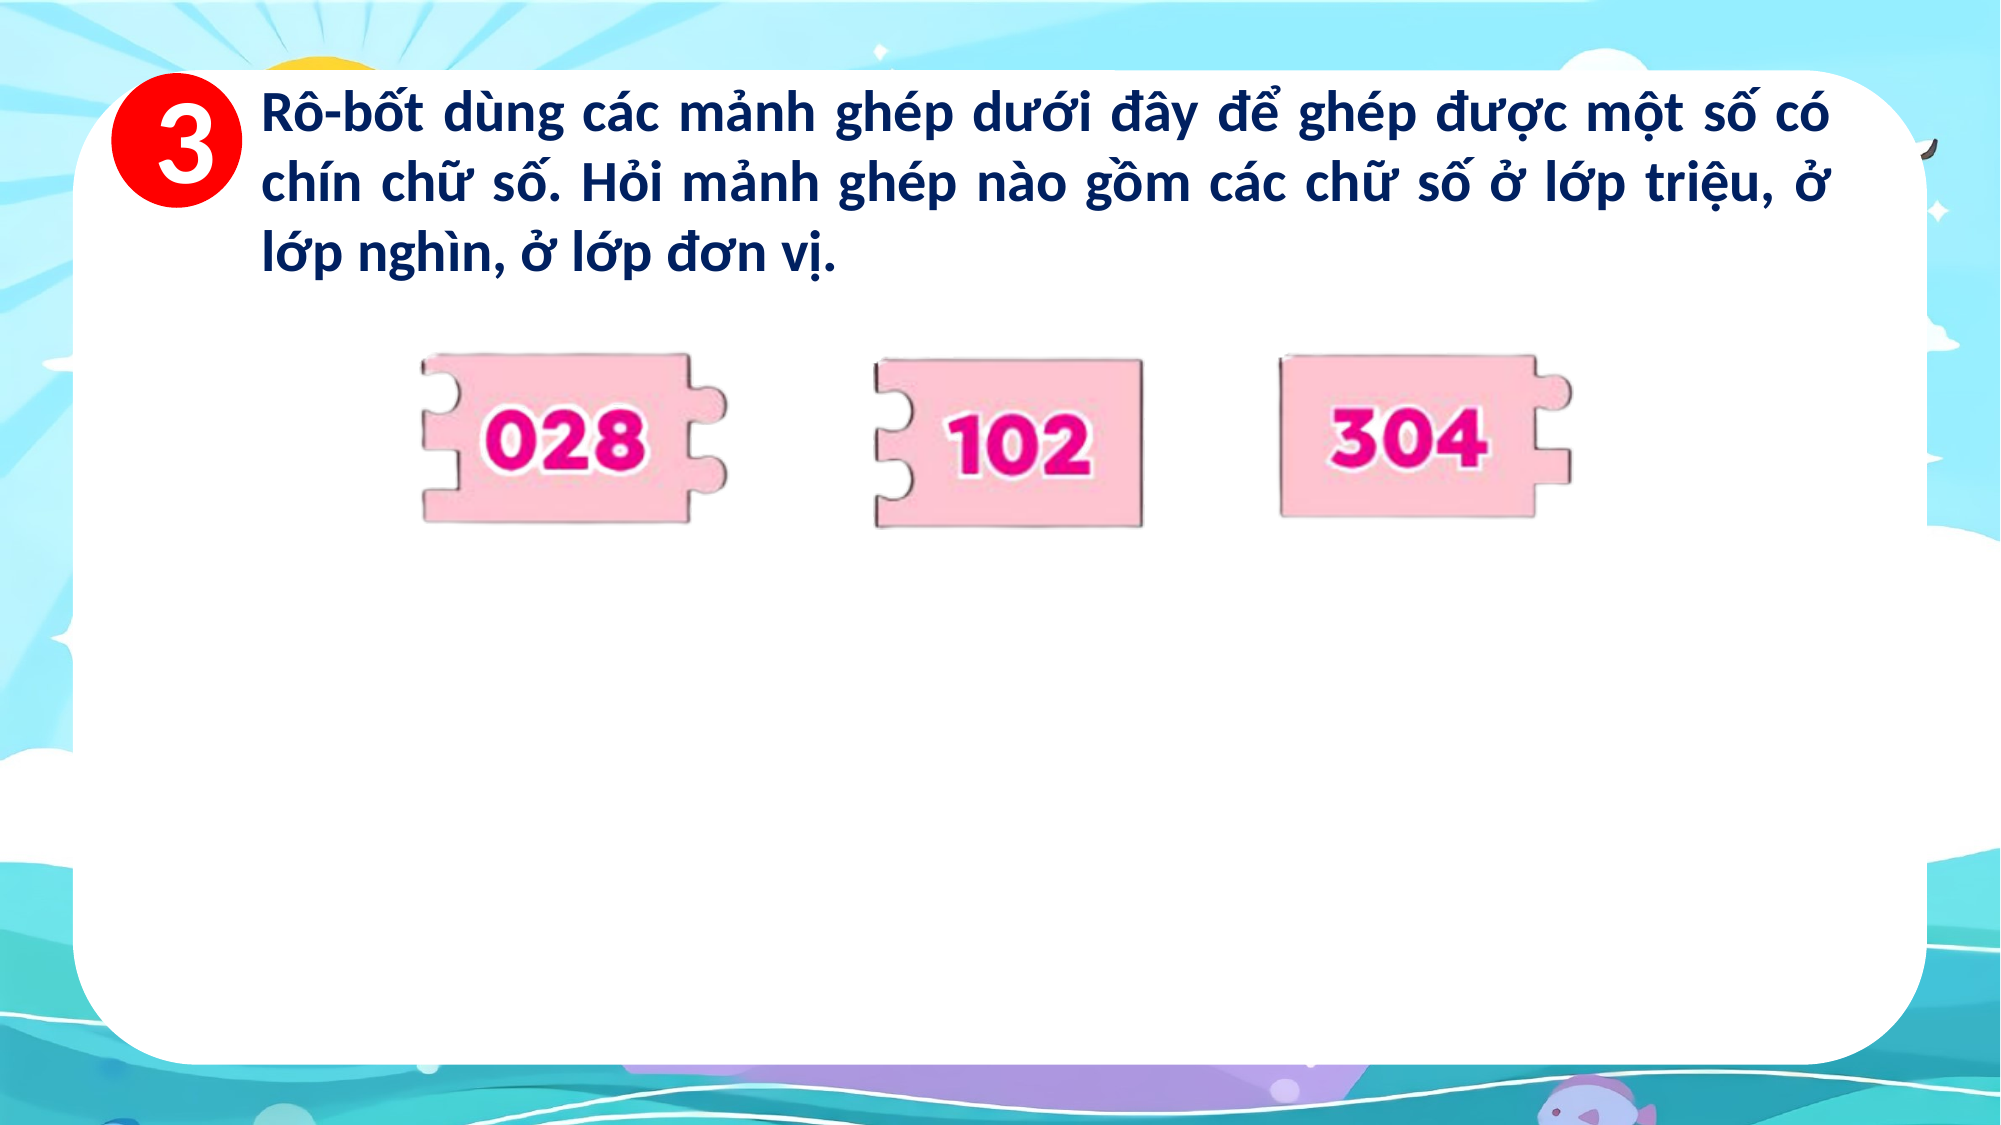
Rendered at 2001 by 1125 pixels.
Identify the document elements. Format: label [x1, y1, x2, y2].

picture [0, 0, 2001, 1125]
text_box [58, 53, 1848, 294]
text_box [70, 79, 1930, 1067]
